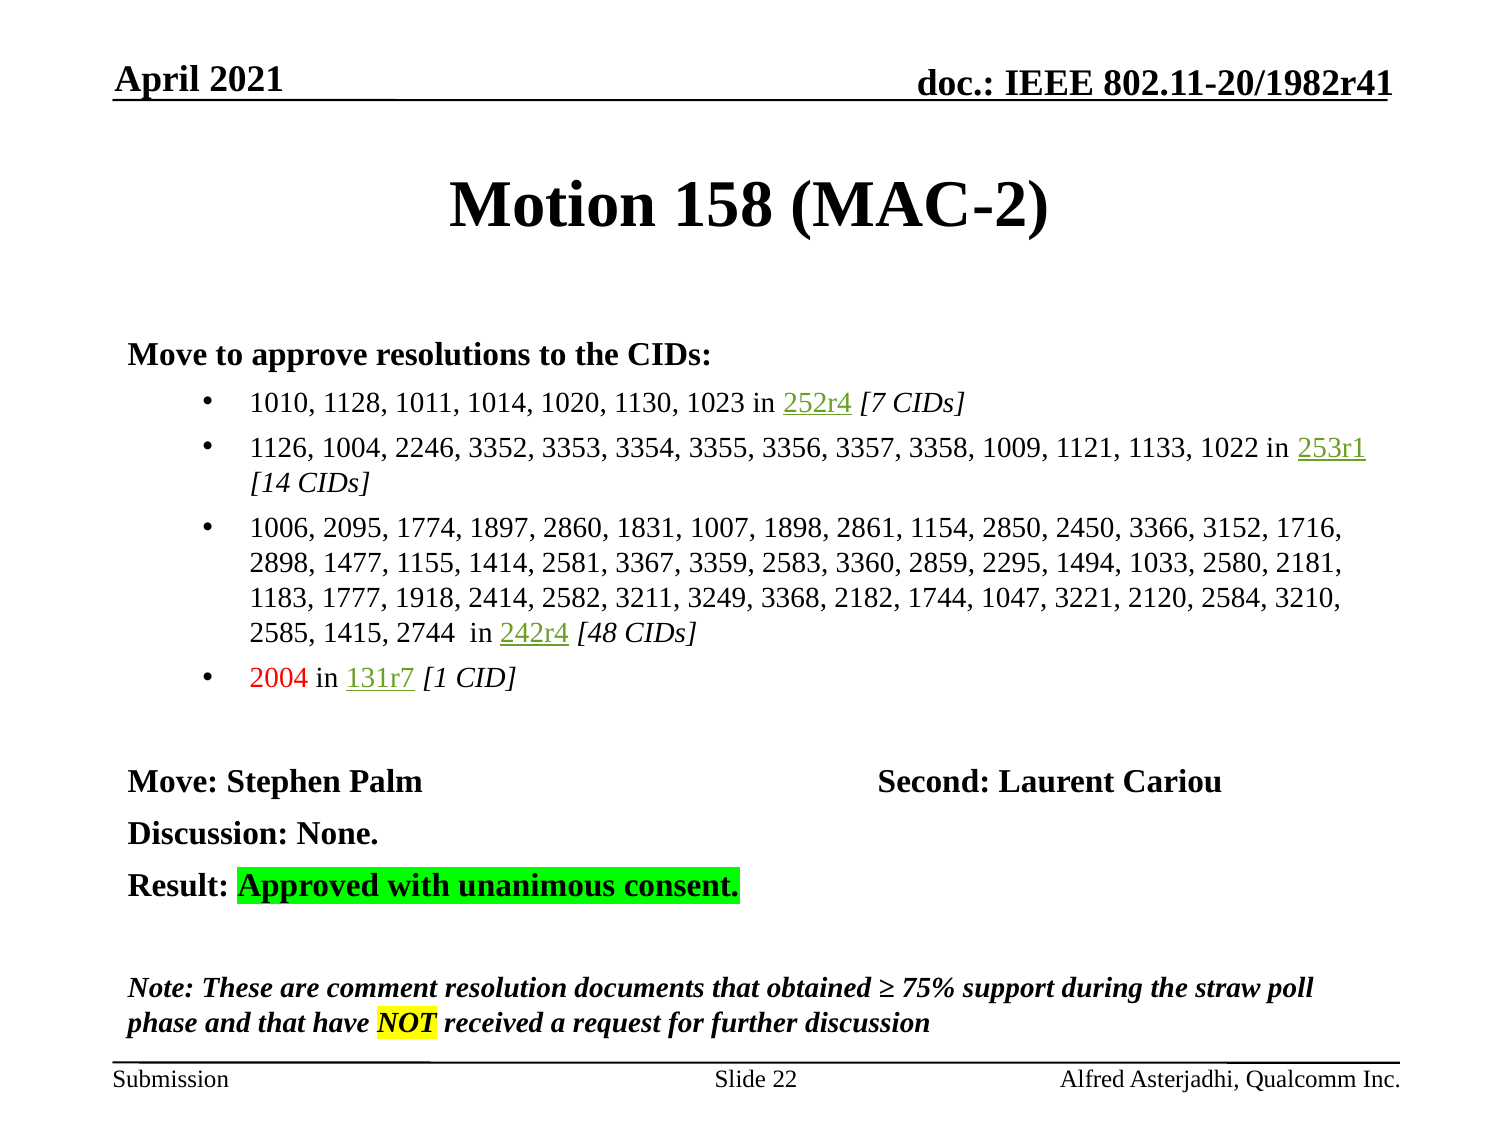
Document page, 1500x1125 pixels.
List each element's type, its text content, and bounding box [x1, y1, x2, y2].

slide_number Slide 22 [712, 1061, 800, 1123]
footer Alfred Asterjadhi, Qualcomm Inc. [878, 1061, 1402, 1093]
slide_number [114, 54, 423, 100]
title Motion 158 (MAC-2) [112, 112, 1388, 288]
list Move to approve resolutions to the CIDs: 1010, 1128, 1011, 1014, 1020, 1130, 1023 in 252r4 [7 CIDs] 1126, 1004, 2246, 3352, 3353, 3354, 3355, 3356, 3357, 3358, 1009, 1121, 1133, 1022 in 253r1 [14 CIDs] 1006, 2095, 1774, 1897, 2860, 1831, 1007, 1898, 2861, 1154, 2850, 2450, 3366, 3152, 1716, 2898, 1477, 1155, 1414, 2581, 3367, 3359, 2583, 3360, 2859, 2295, 1494, 1033, 2580, 2181, 1183, 1777, 1918, 2414, 2582, 3211, 3249, 3368, 2182, 1744, 1047, 3221, 2120, 2584, 3210, 2585, 1415, 2744 in 242r4 [48 CIDs] 2004 in 131r7 [1 CID] Move: Stephen Palm Second: Laurent Cariou Discussion: None. Result: Approved with unanimous consent. Note: These are comment resolution documents that obtained ≥ 75% support during the straw poll phase and that have NOT received a request for further discussion [112, 324, 1388, 1063]
